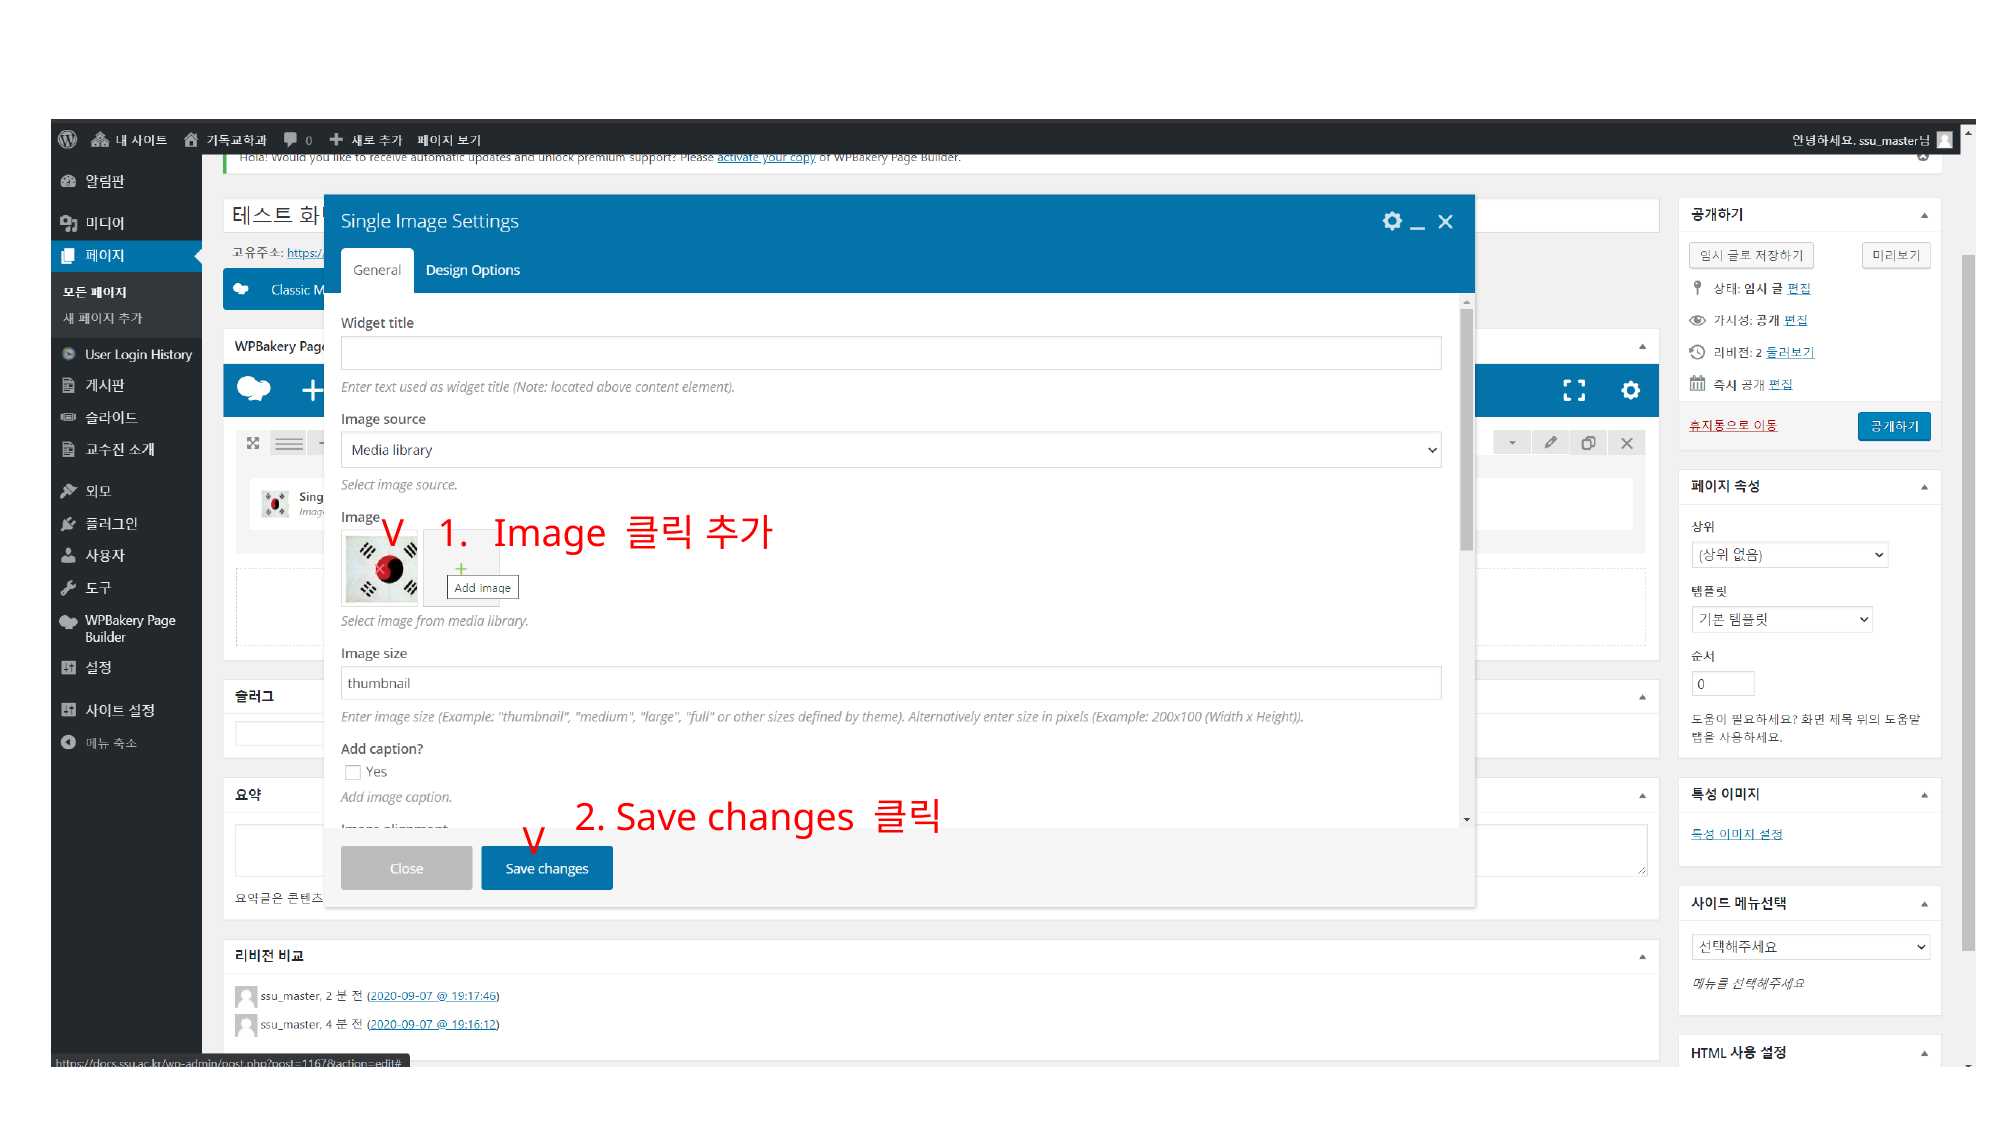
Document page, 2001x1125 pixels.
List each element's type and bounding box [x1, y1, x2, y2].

picture [62, 249, 74, 263]
picture [50, 119, 1977, 1067]
